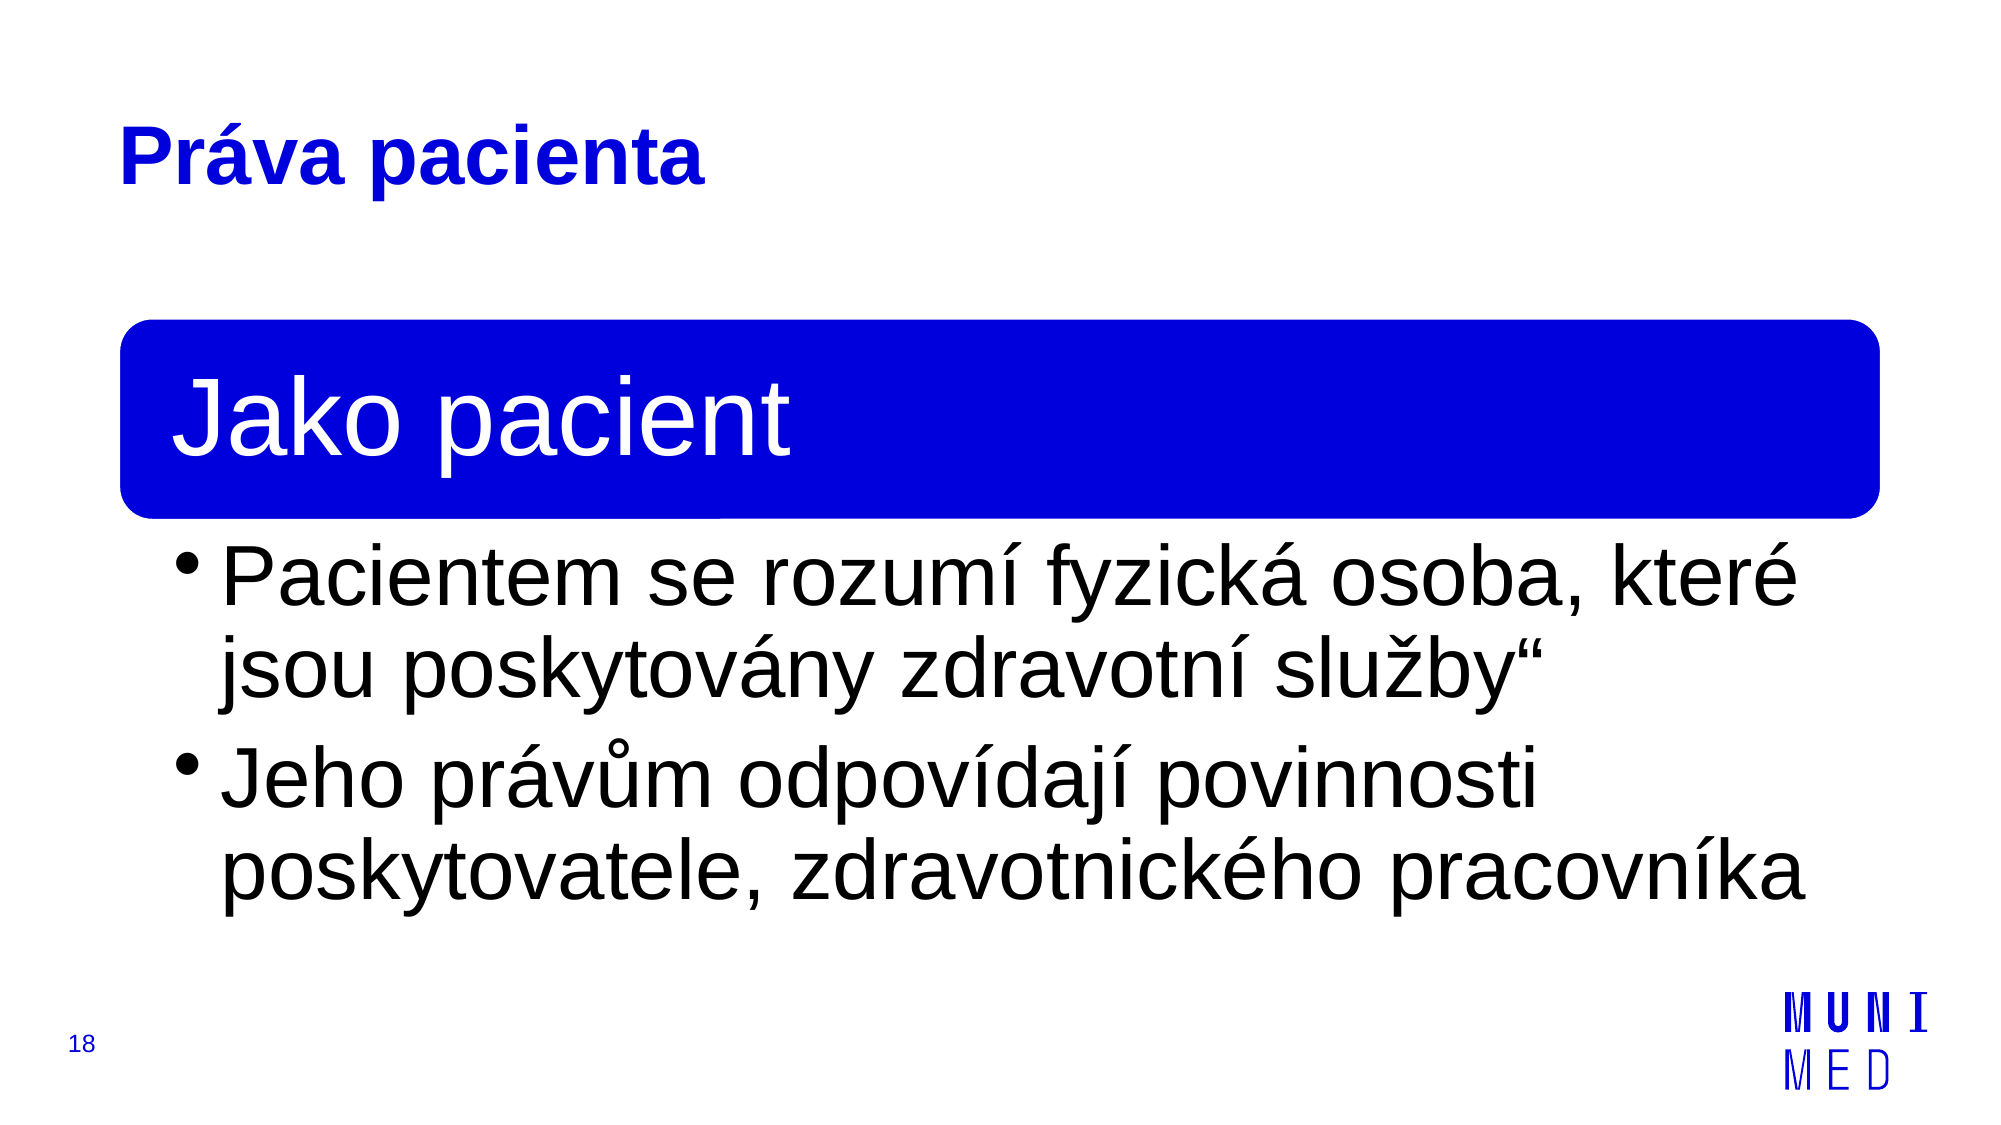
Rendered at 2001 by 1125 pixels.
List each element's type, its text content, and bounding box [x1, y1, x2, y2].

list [117, 277, 1883, 957]
slide_number 18 [67, 1021, 110, 1063]
title Práva pacienta [118, 118, 1883, 193]
